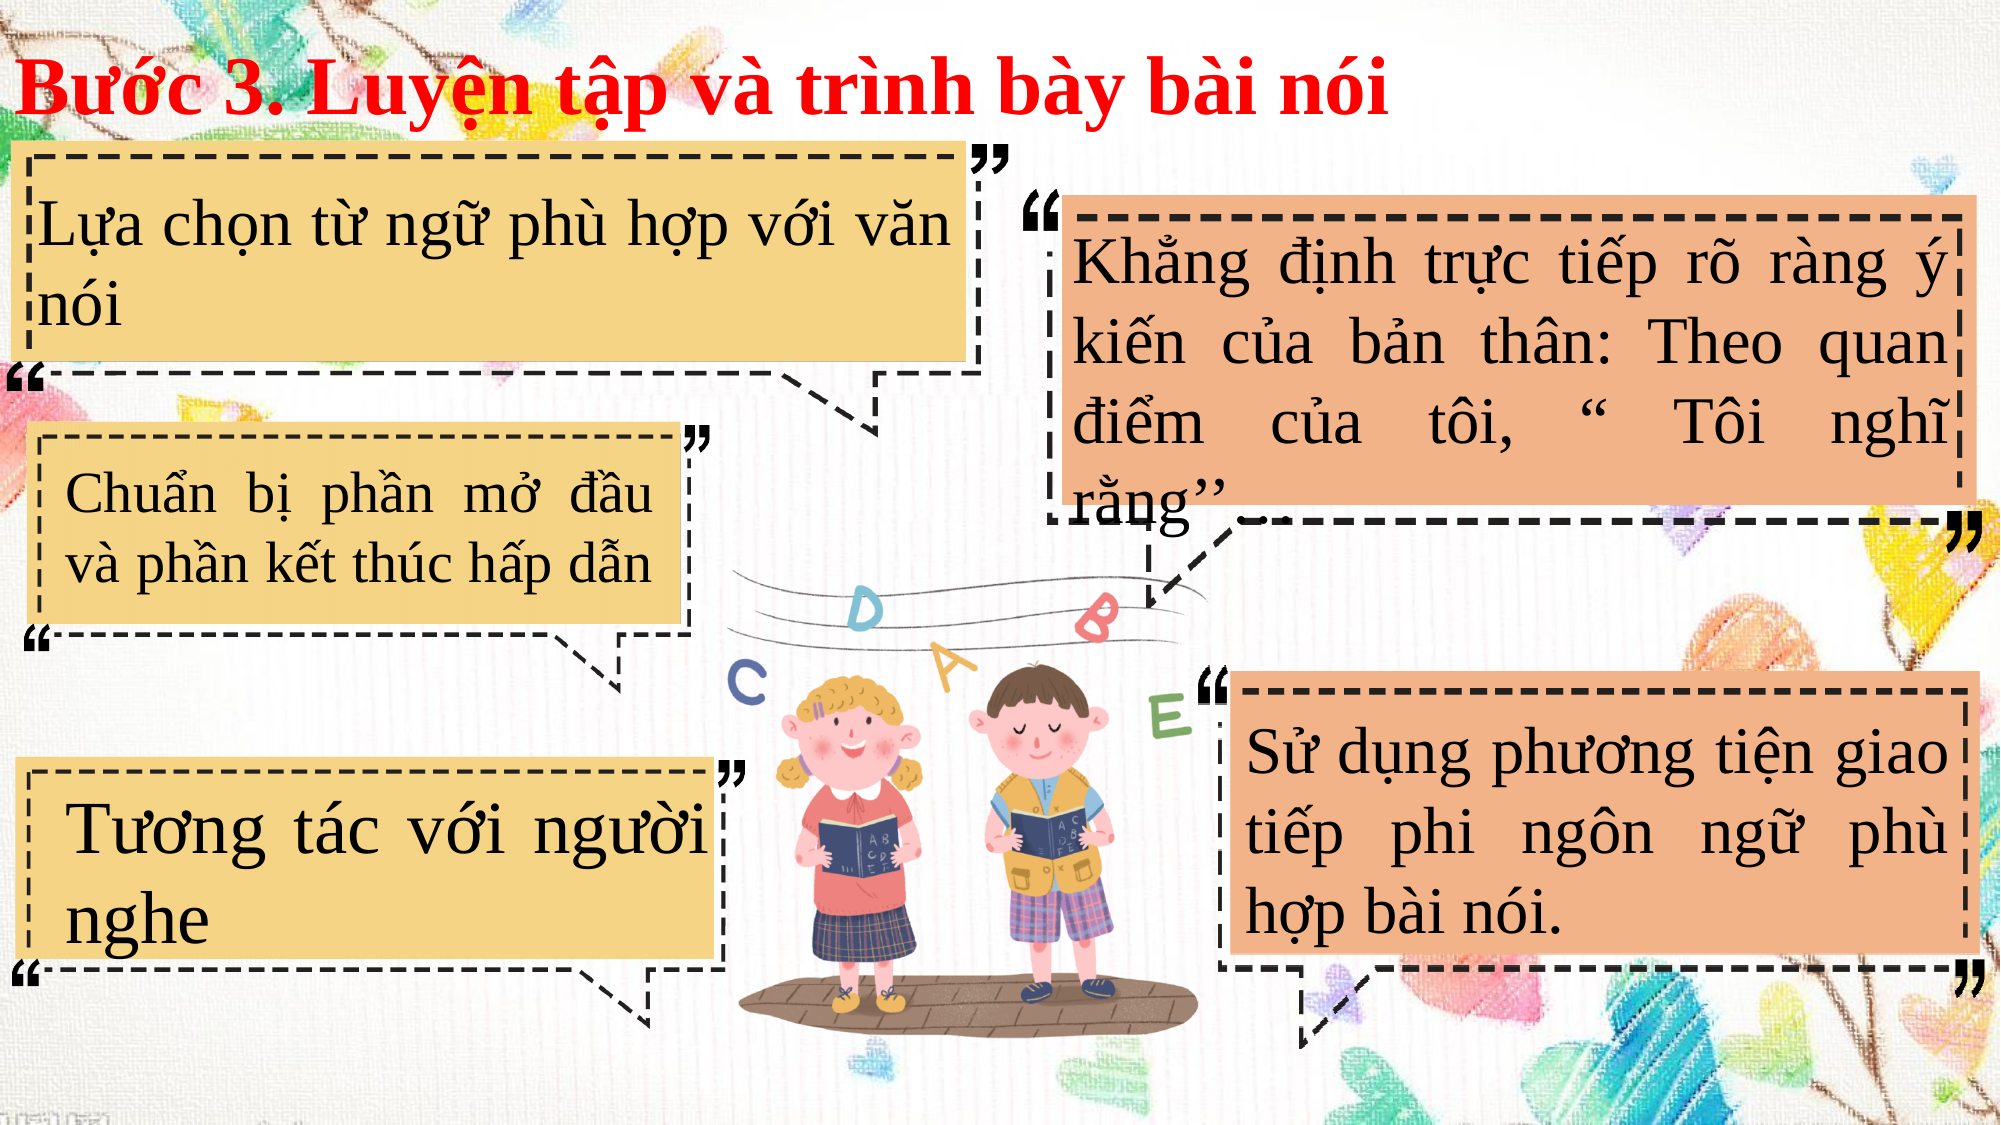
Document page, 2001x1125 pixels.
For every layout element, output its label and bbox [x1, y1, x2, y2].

text_box [0, 738, 762, 1035]
text_box [12, 450, 725, 700]
text_box [1194, 650, 1991, 1049]
text_box [1019, 171, 1991, 608]
picture [0, 0, 2000, 1125]
text_box [0, 120, 1020, 450]
